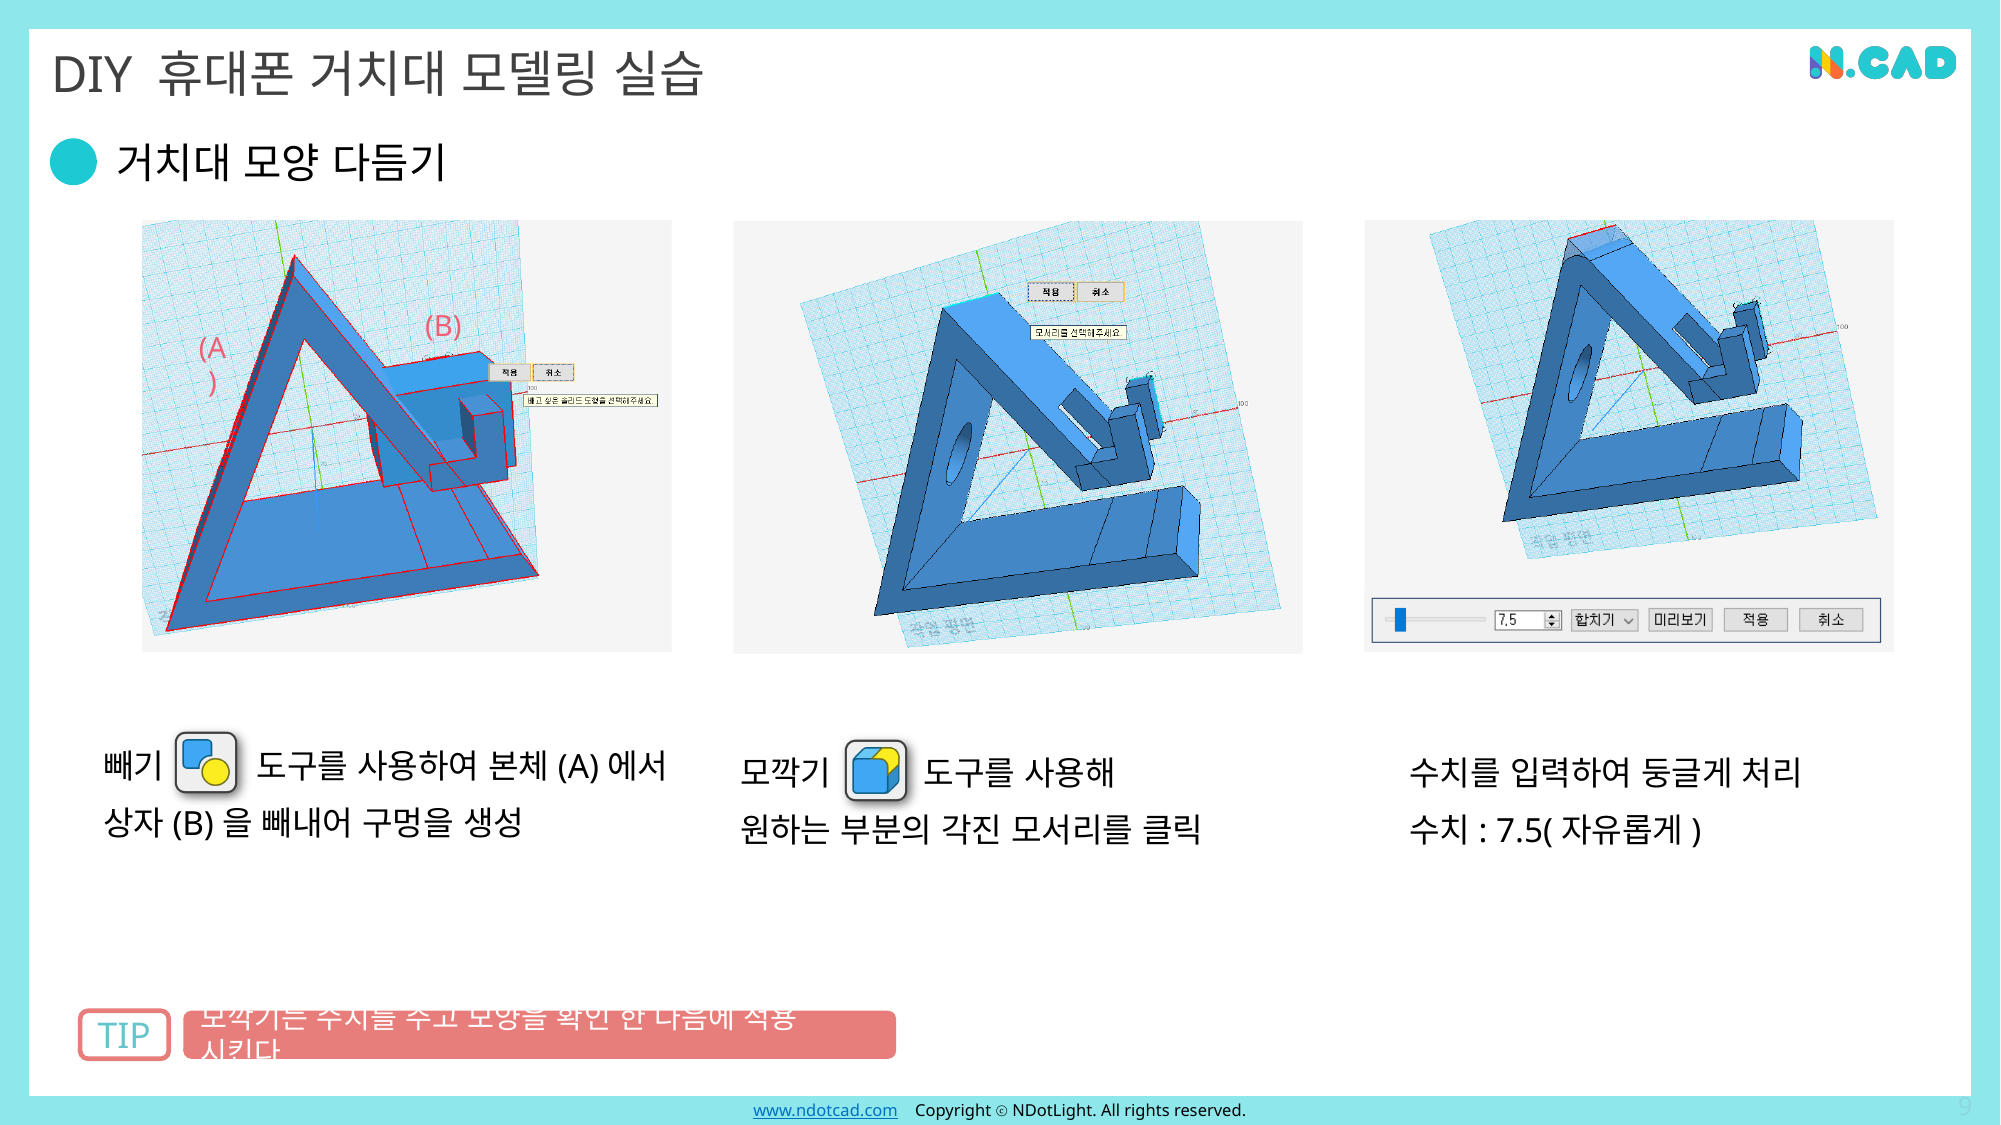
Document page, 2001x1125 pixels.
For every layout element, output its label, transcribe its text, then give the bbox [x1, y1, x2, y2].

text_box 모깍기는 수치를 주고 모양을 확인 한 다음에 적용 시킨다. [182, 1009, 898, 1060]
slide_number 9 [1757, 1089, 1988, 1125]
picture [733, 221, 1303, 654]
picture [1809, 46, 1957, 81]
subtitle 거치대 모양 다듬기 [101, 122, 859, 207]
text_box TIP [79, 1009, 170, 1060]
picture [141, 220, 672, 652]
title DIY 휴대폰 거치대 모델링 실습 [36, 35, 1153, 119]
text_box 수치를 입력하여 둥글게 처리 수치: 7.5(자유롭게) [1394, 749, 2000, 867]
text_box 모깍기 도구를 사용해 원하는 부분의 각진 모서리를 클릭 [724, 749, 1359, 867]
picture [163, 720, 255, 811]
picture [1364, 220, 1895, 652]
picture [833, 728, 925, 819]
text_box 빼기 도구를 사용하여 본체(A)에서 상자(B)을 빼내어 구멍을 생성 [88, 742, 725, 874]
